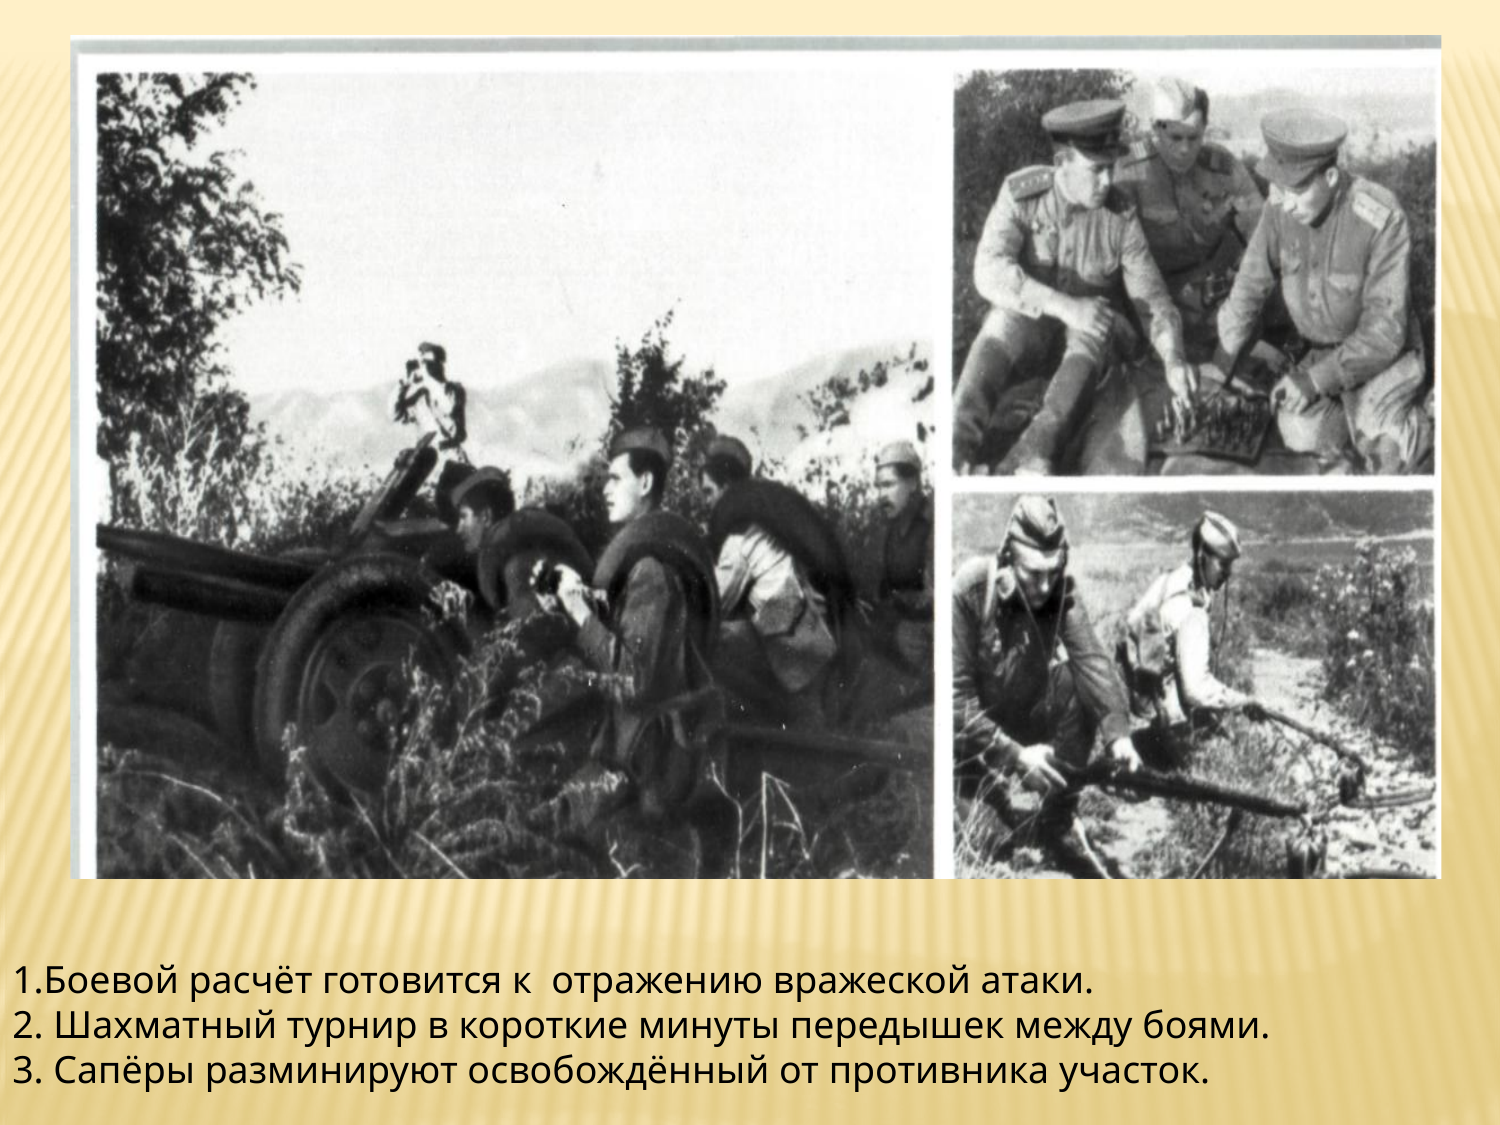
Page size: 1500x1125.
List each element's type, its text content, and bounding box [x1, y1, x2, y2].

picture [70, 34, 1442, 879]
text_box 1.Боевой расчёт готовится к отражению вражеской атаки. 2. Шахматный турнир в короткие минуты передышек между боями. 3. Сапёры разминируют освобождённый от противника участок. [0, 949, 1287, 1099]
